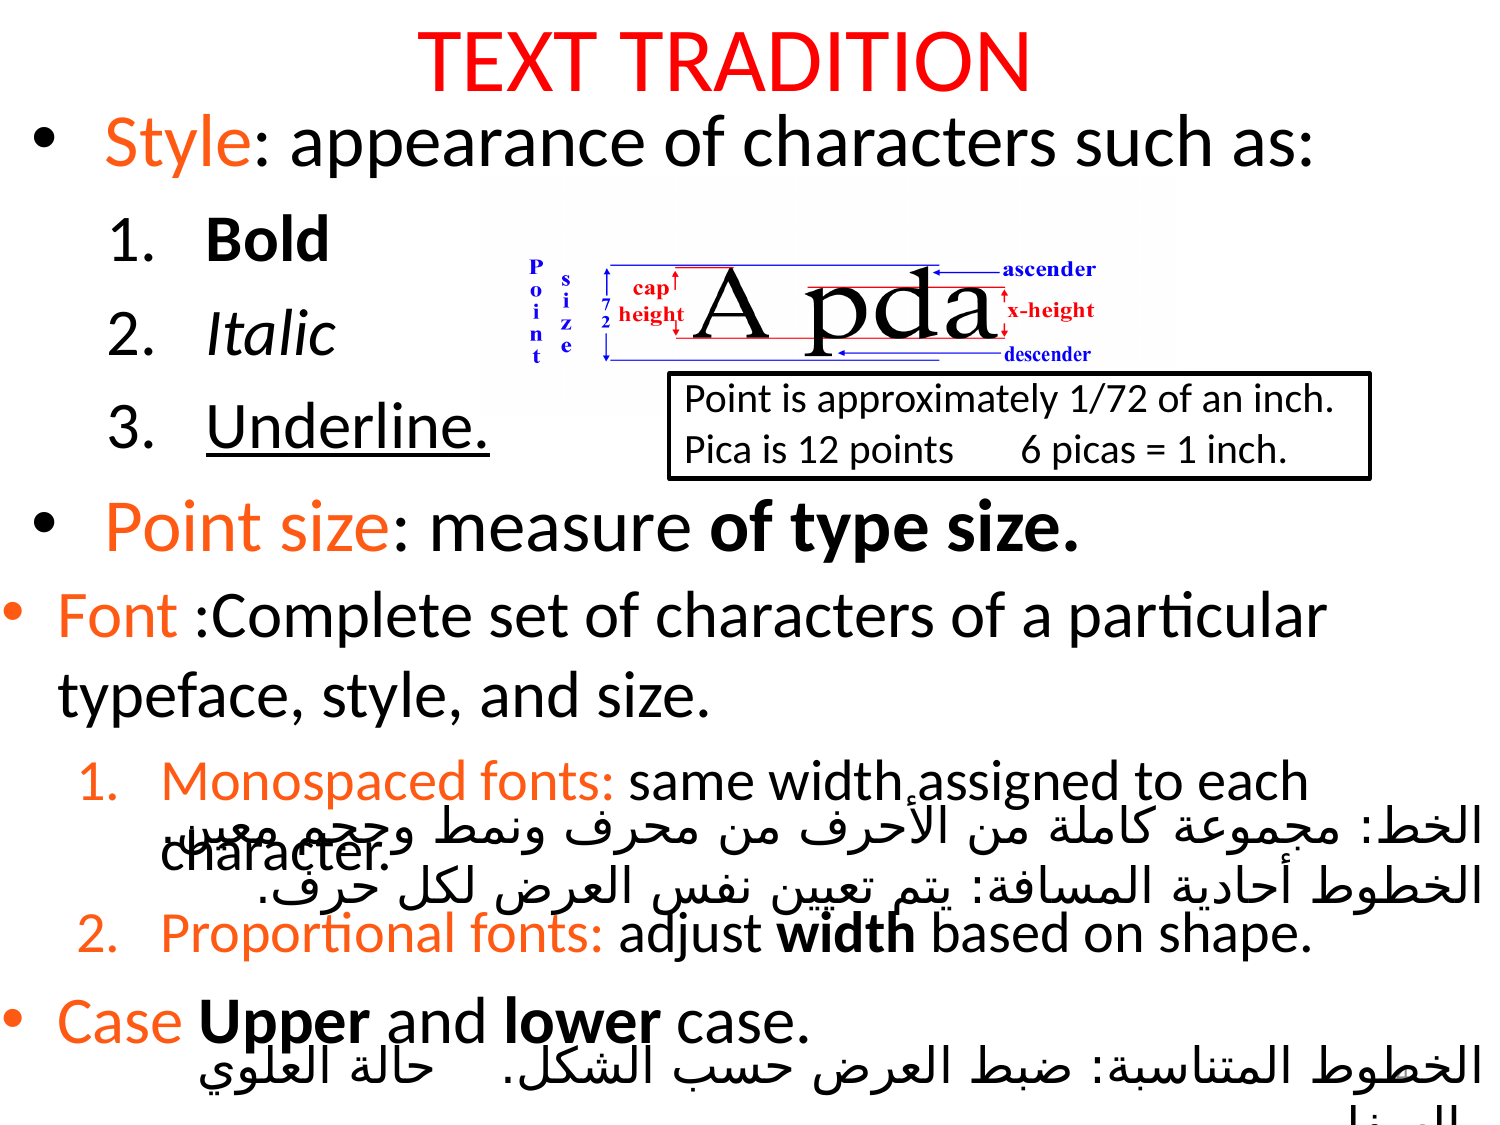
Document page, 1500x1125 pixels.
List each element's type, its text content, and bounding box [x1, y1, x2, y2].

text_box Point is approximately 1/72 of an inch. Pica is 12 points 6 picas = 1 inch. [667, 371, 1372, 481]
text_box Font :Complete set of characters of a particular typeface, style, and size. Monospaced fonts: same width assigned to each character. Proportional fonts: adjust width based on shape. Case Upper and lower case. [0, 563, 1493, 786]
list Style: appearance of characters such as: Bold Italic Underline. Point size: measure of type size. [16, 84, 1500, 582]
title TEXT TRADITION [50, 0, 1401, 84]
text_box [478, 170, 1364, 466]
text_box الخط: مجموعة كاملة من الأحرف من محرف ونمط وحجم معين. الخطوط أحادية المسافة: يتم تعيين نفس العرض لكل حرف. الخطوط المتناسبة: ضبط العرض حسب الشكل. حالة العلوي والسفلي. [0, 786, 1500, 1125]
